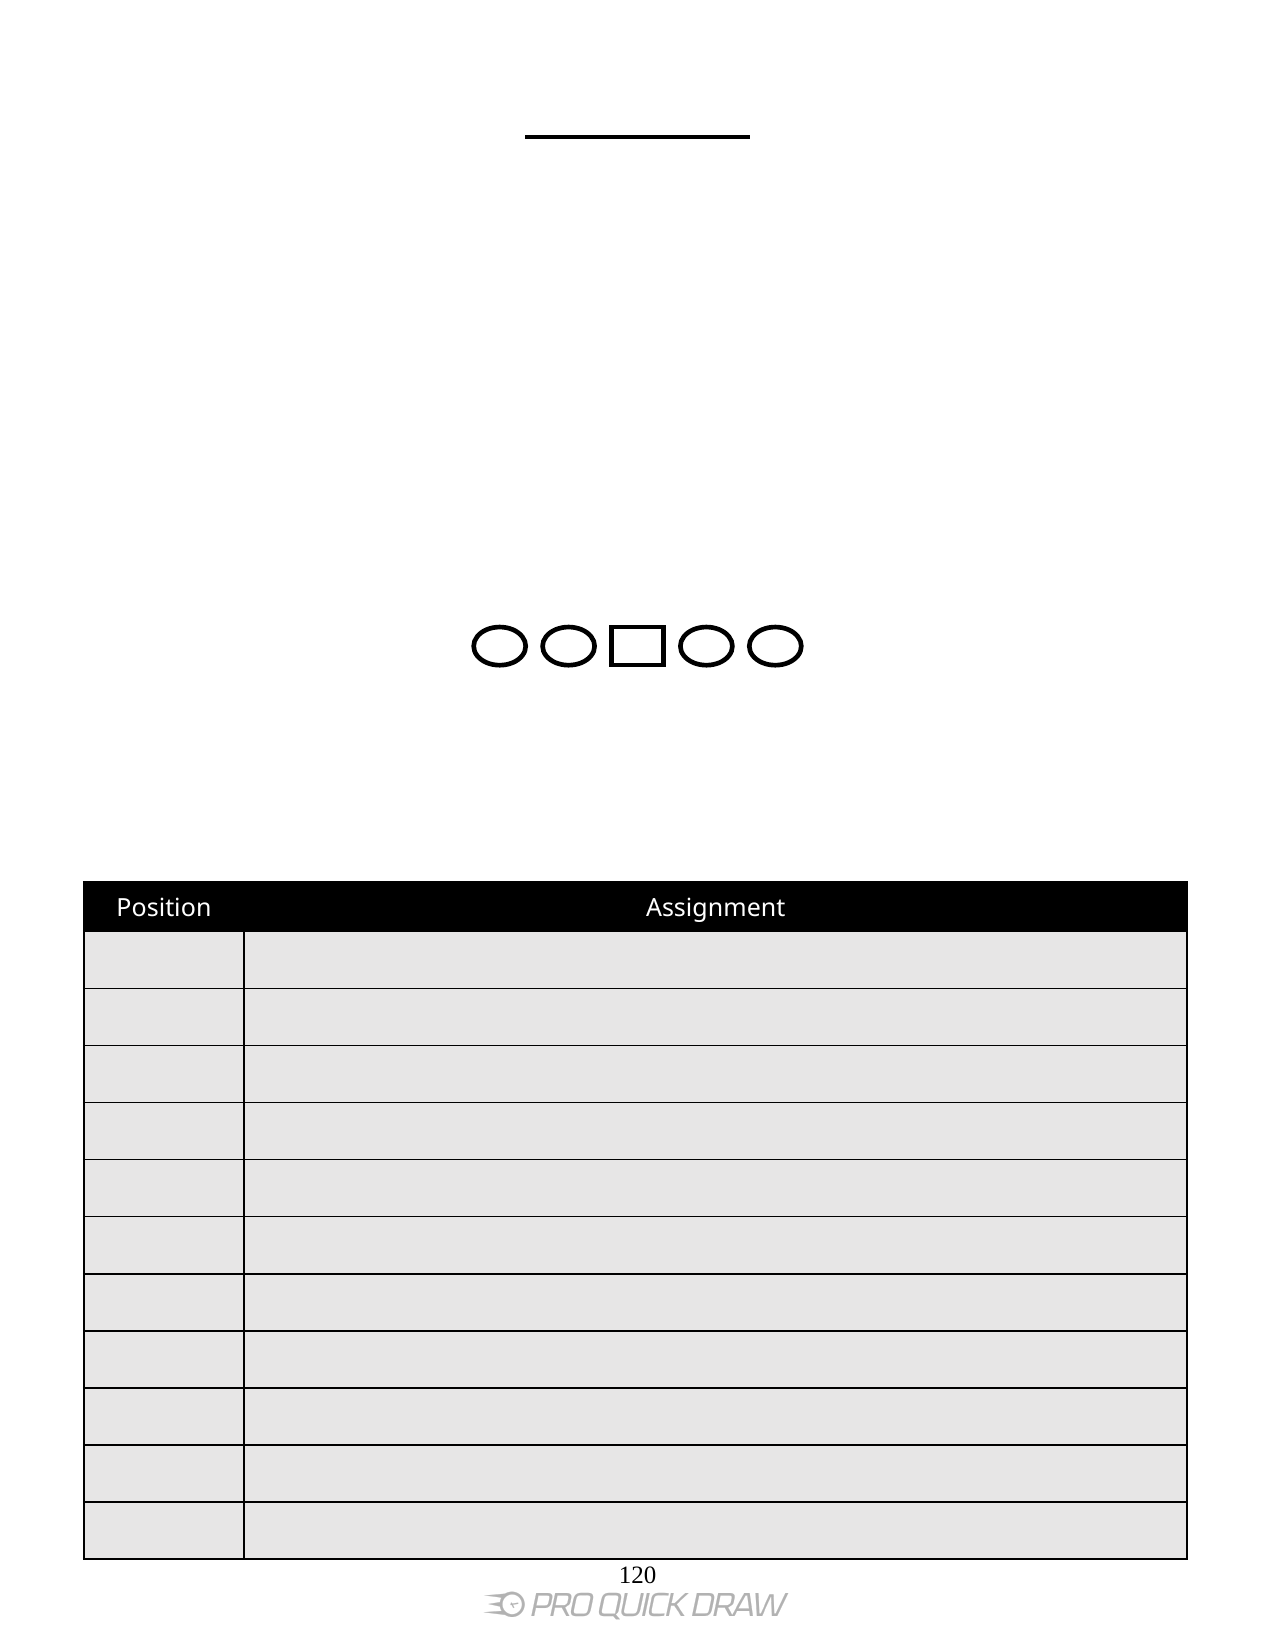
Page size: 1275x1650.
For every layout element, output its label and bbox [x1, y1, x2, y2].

table_cell [85, 1160, 243, 1216]
table_cell [85, 1332, 243, 1387]
table_cell [85, 1217, 243, 1273]
table_cell [85, 1275, 243, 1330]
text_box [473, 626, 802, 666]
table_cell [85, 932, 243, 988]
table_cell [85, 1503, 243, 1558]
table_header [85, 883, 243, 930]
slide_number [494, 1529, 781, 1585]
table_header [245, 883, 1186, 930]
table_cell [245, 1103, 1186, 1159]
table_cell [245, 1046, 1186, 1102]
table_cell [245, 989, 1186, 1045]
picture [482, 1585, 793, 1624]
table_cell [245, 1503, 1186, 1558]
table_cell [85, 989, 243, 1045]
table_cell [245, 1160, 1186, 1216]
table_cell [245, 1389, 1186, 1444]
table_cell [245, 1332, 1186, 1387]
table_cell [85, 1103, 243, 1159]
table_cell [85, 1446, 243, 1501]
table_cell [85, 1046, 243, 1102]
table_cell [245, 1446, 1186, 1501]
table_cell [245, 1217, 1186, 1273]
table_cell [85, 1389, 243, 1444]
table_cell [245, 932, 1186, 988]
table_cell [245, 1275, 1186, 1330]
